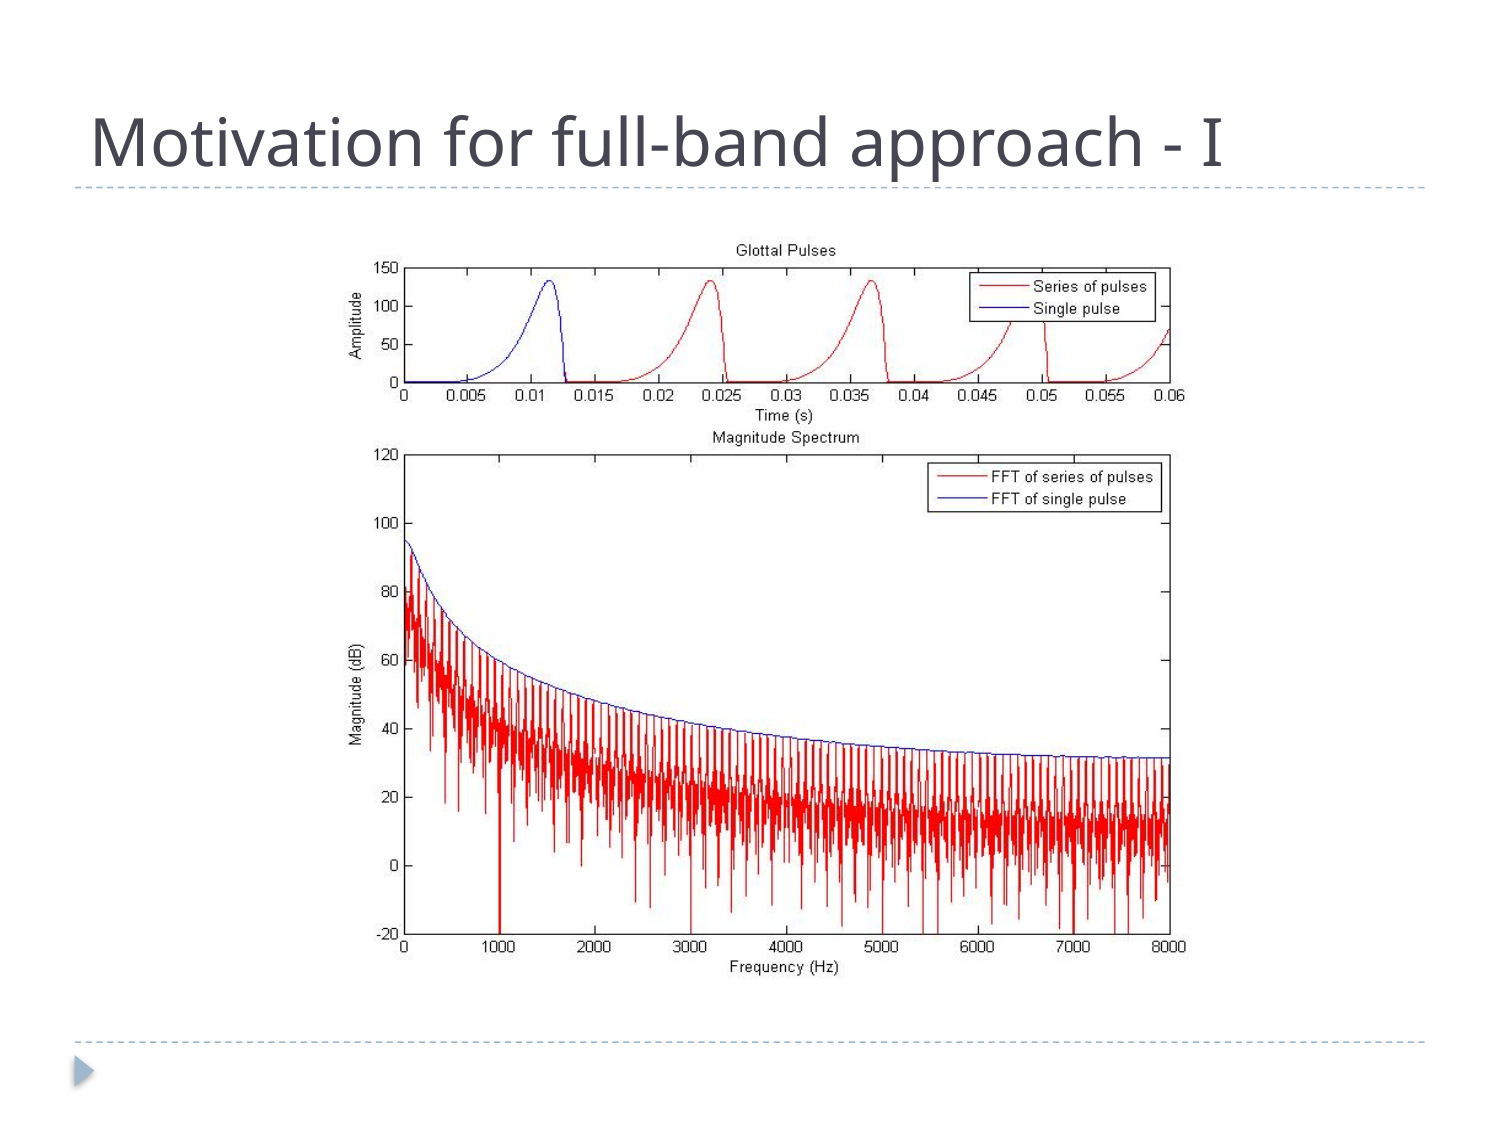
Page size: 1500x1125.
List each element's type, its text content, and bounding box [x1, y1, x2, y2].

picture [274, 199, 1263, 1029]
title Motivation for full-band approach - I [75, 24, 1425, 188]
